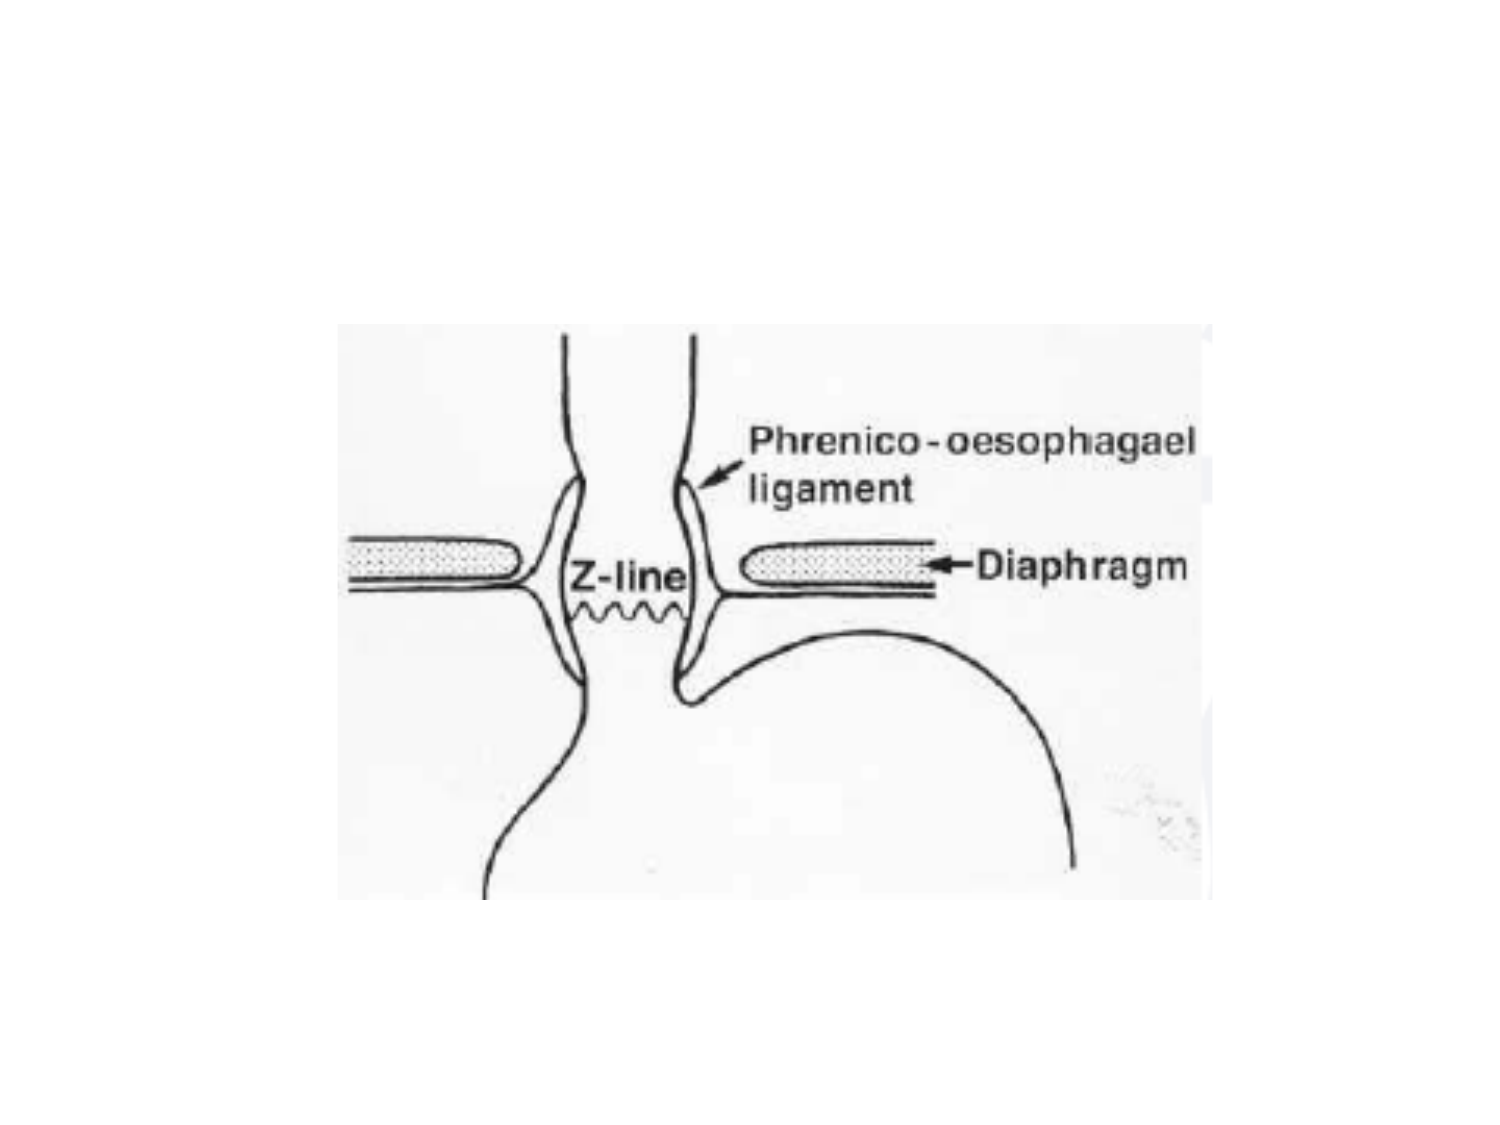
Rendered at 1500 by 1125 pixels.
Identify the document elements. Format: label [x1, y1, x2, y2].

picture [337, 324, 1213, 901]
